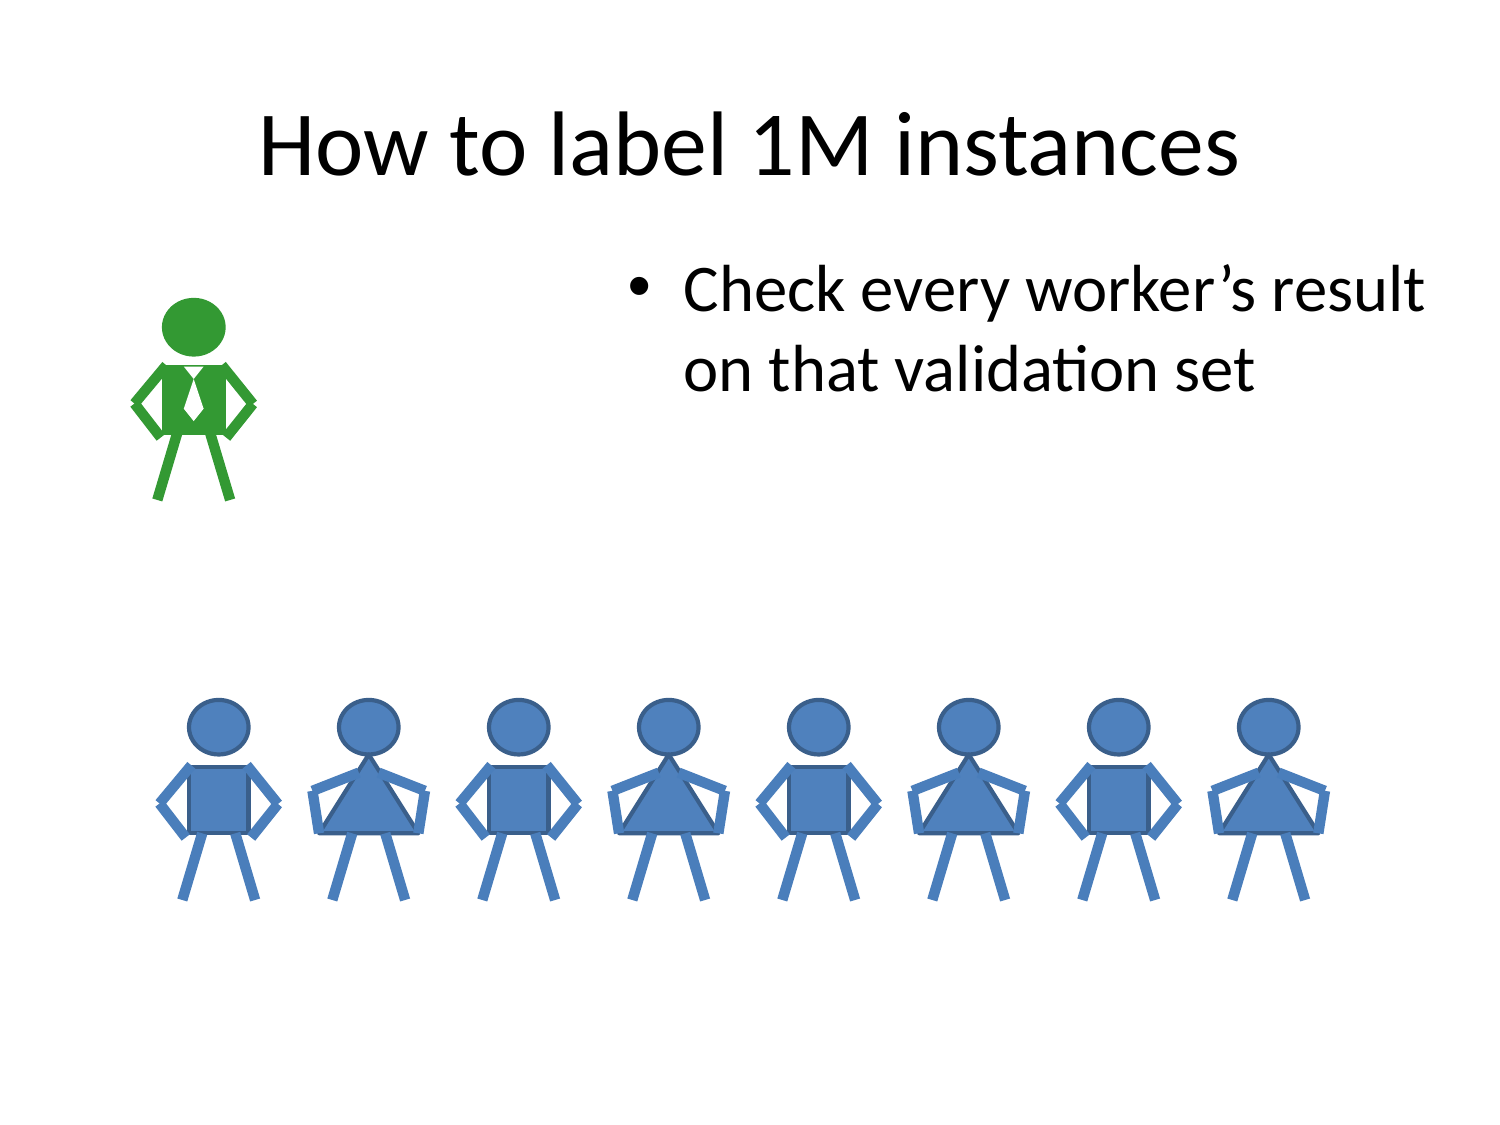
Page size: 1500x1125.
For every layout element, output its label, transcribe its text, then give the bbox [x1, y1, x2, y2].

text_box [762, 699, 876, 901]
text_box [912, 699, 1026, 901]
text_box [612, 699, 726, 901]
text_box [162, 699, 276, 901]
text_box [462, 699, 576, 901]
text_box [183, 366, 204, 422]
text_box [137, 299, 251, 501]
title How to label 1M instances [75, 45, 1425, 233]
text_box Check every worker’s result on that validation set [612, 237, 1450, 625]
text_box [312, 699, 426, 901]
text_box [1212, 699, 1326, 901]
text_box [1062, 699, 1176, 901]
